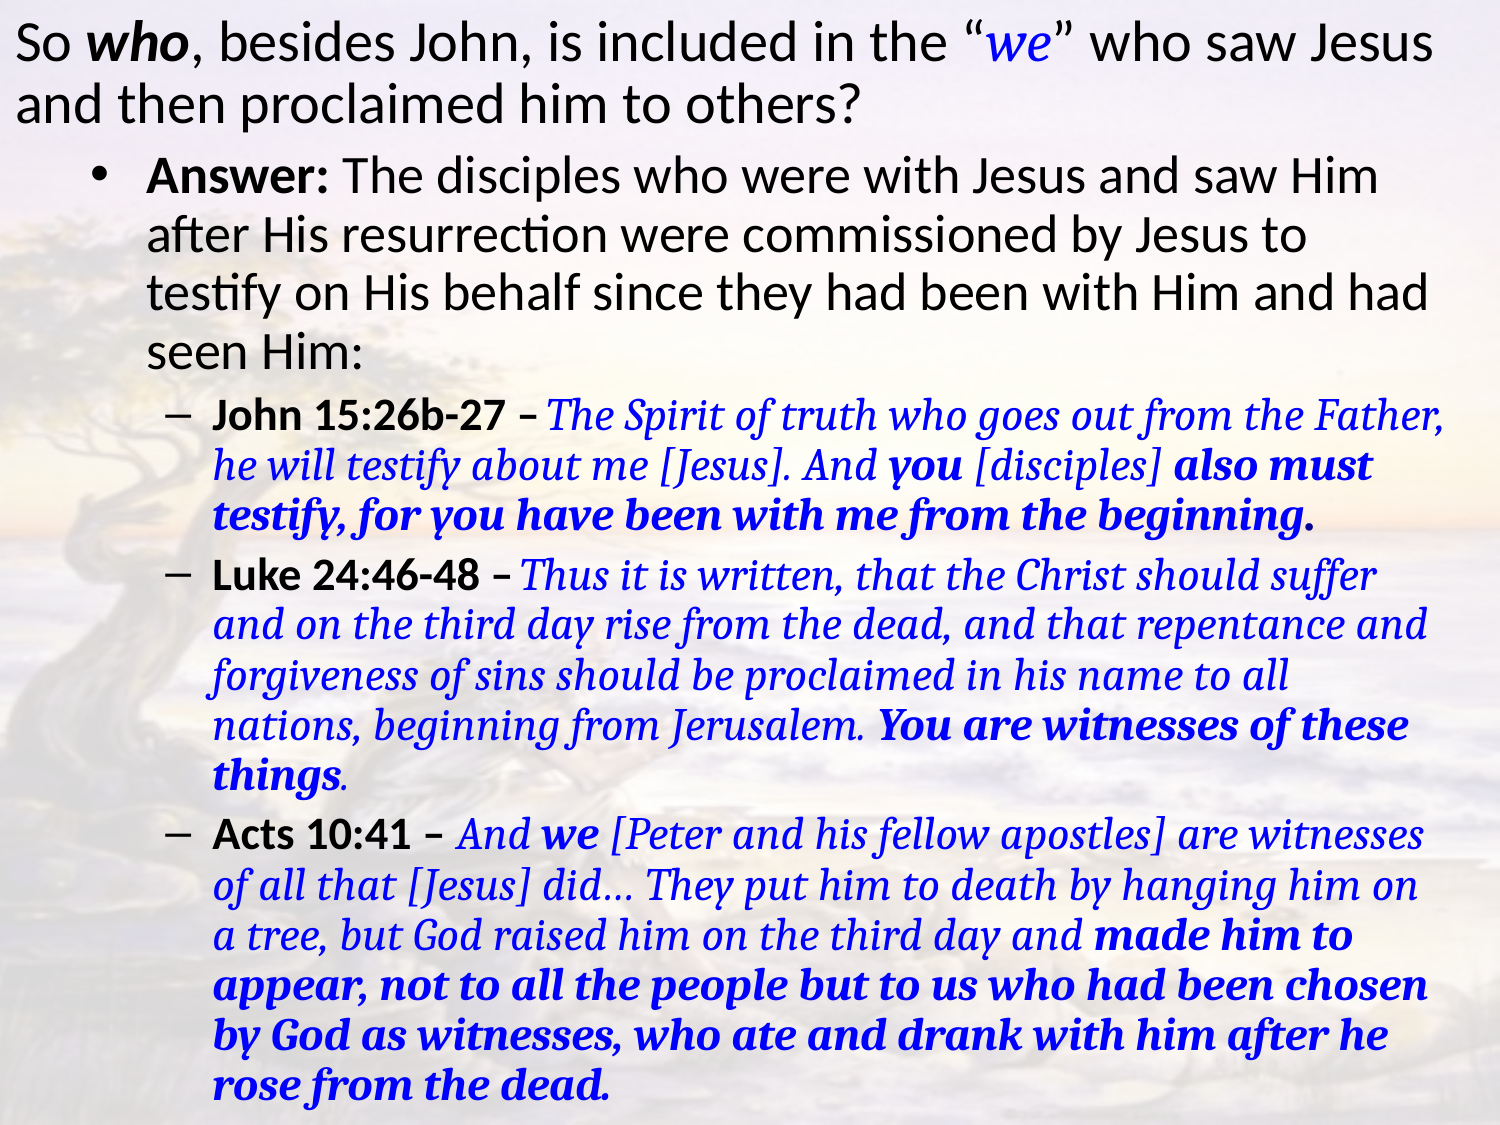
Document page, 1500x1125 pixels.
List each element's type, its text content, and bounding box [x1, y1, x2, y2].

list Answer: The disciples who were with Jesus and saw Him after His resurrection were commissioned by Jesus to testify on His behalf since they had been with Him and had seen Him: John 15:26b-27 – The Spirit of truth who goes out from the Father, he will testify about me [Jesus]. And you [disciples] also must testify, for you have been with me from the beginning. Luke 24:46-48 – Thus it is written, that the Christ should suffer and on the third day rise from the dead, and that repentance and forgiveness of sins should be proclaimed in his name to all nations, beginning from Jerusalem. You are witnesses of these things. Acts 10:41 – And we [Peter and his fellow apostles] are witnesses of all that [Jesus] did… They put him to death by hanging him on a tree, but God raised him on the third day and made him to appear, not to all the people but to us who had been chosen by God as witnesses, who ate and drank with him after he rose from the dead. [75, 139, 1462, 1120]
title So who, besides John, is included in the “we” who saw Jesus and then proclaimed him to others? [0, 0, 1500, 148]
